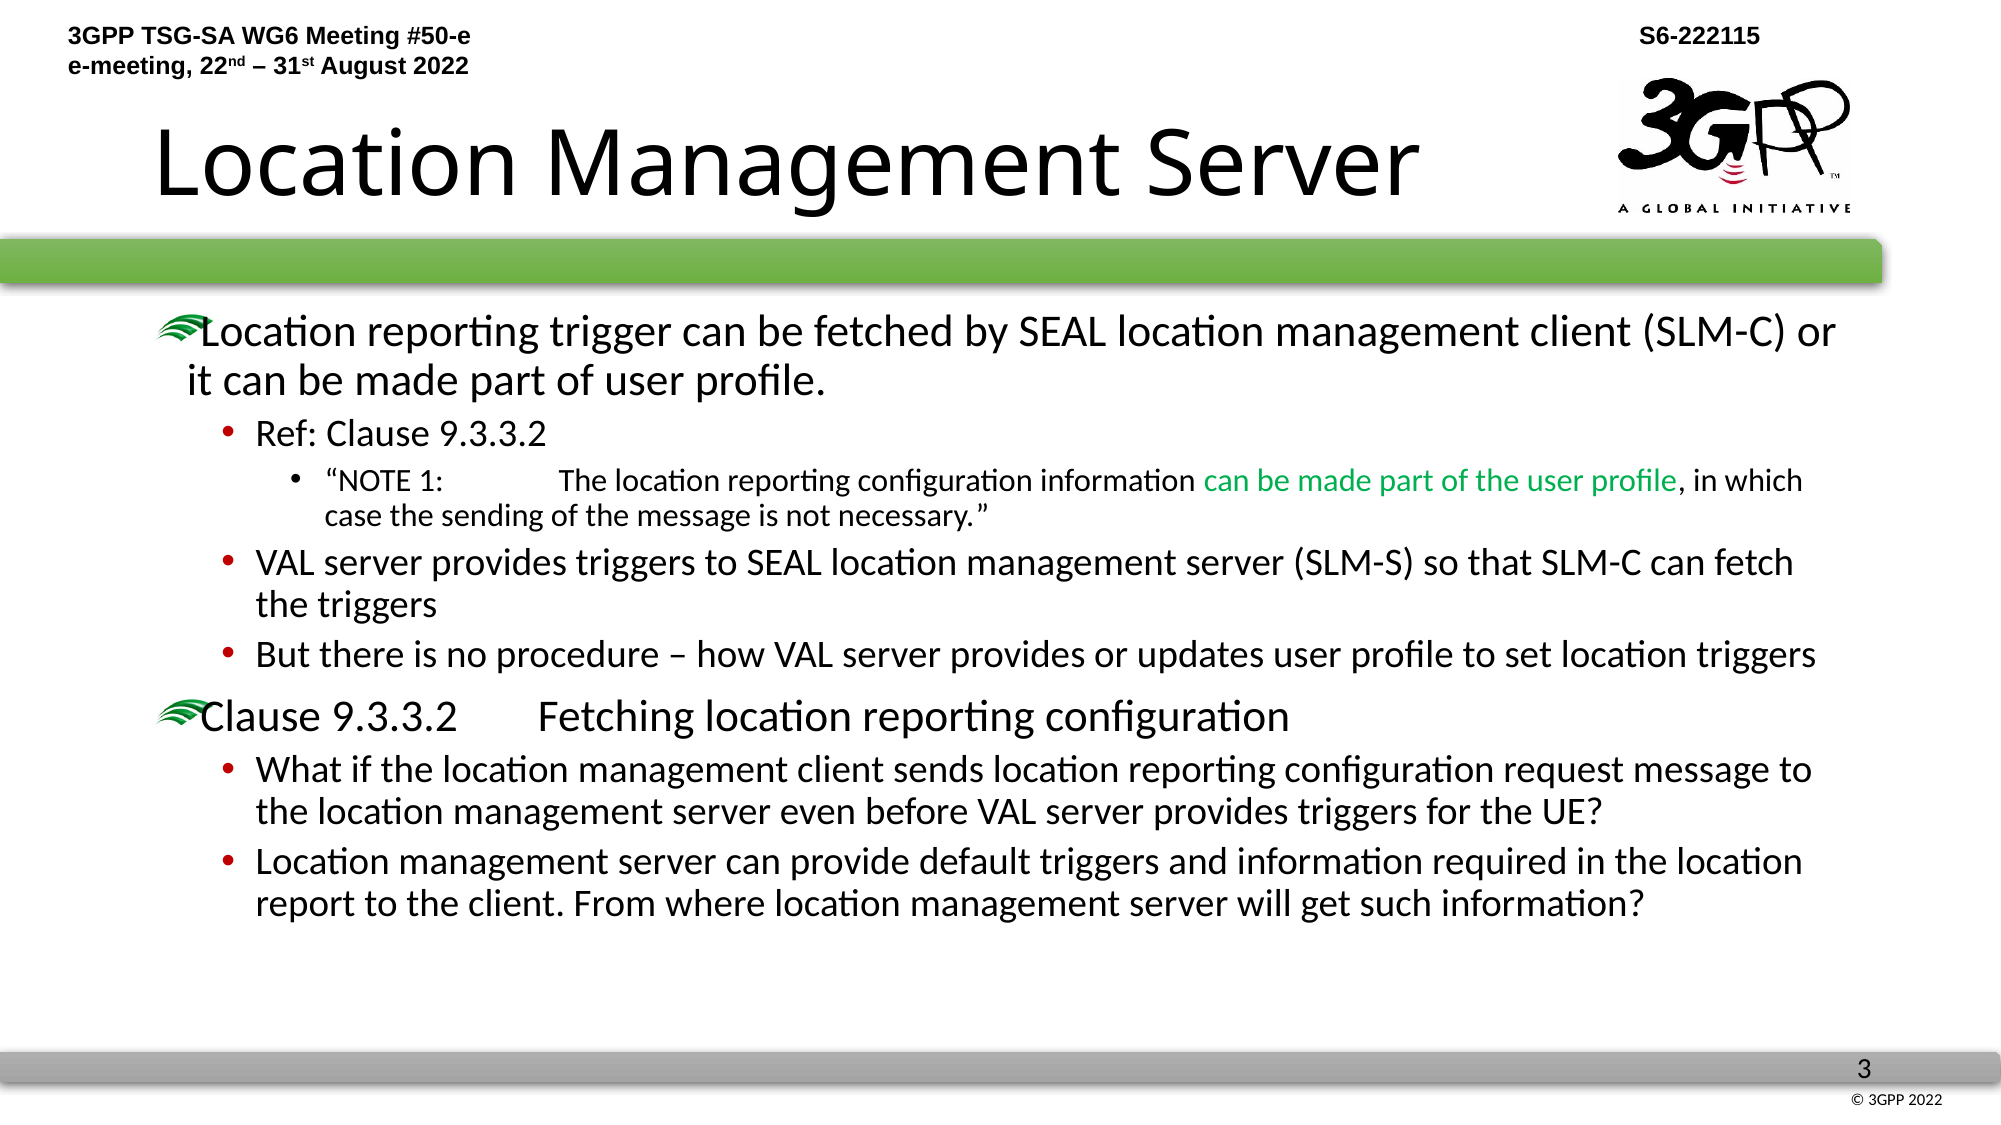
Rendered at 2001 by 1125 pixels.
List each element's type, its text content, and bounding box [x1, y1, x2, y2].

picture [152, 693, 215, 734]
title Location Management Server [137, 56, 1863, 275]
list Location reporting trigger can be fetched by SEAL location management client (SLM-C) or it can be made part of user profile. Ref: Clause 9.3.3.2 “NOTE 1: The location reporting configuration information can be made part of the user profile, in which case the sending of the message is not necessary.” VAL server provides triggers to SEAL location management server (SLM-S) so that SLM-C can fetch the triggers But there is no procedure – how VAL server provides or updates user profile to set location triggers Clause 9.3.3.2 Fetching location reporting configuration What if the location management client sends location reporting configuration request message to the location management server even before VAL server provides triggers for the UE? Location management server can provide default triggers and information required in the location report to the client. From where location management server will get such information? [137, 299, 1863, 1014]
picture [152, 308, 215, 350]
